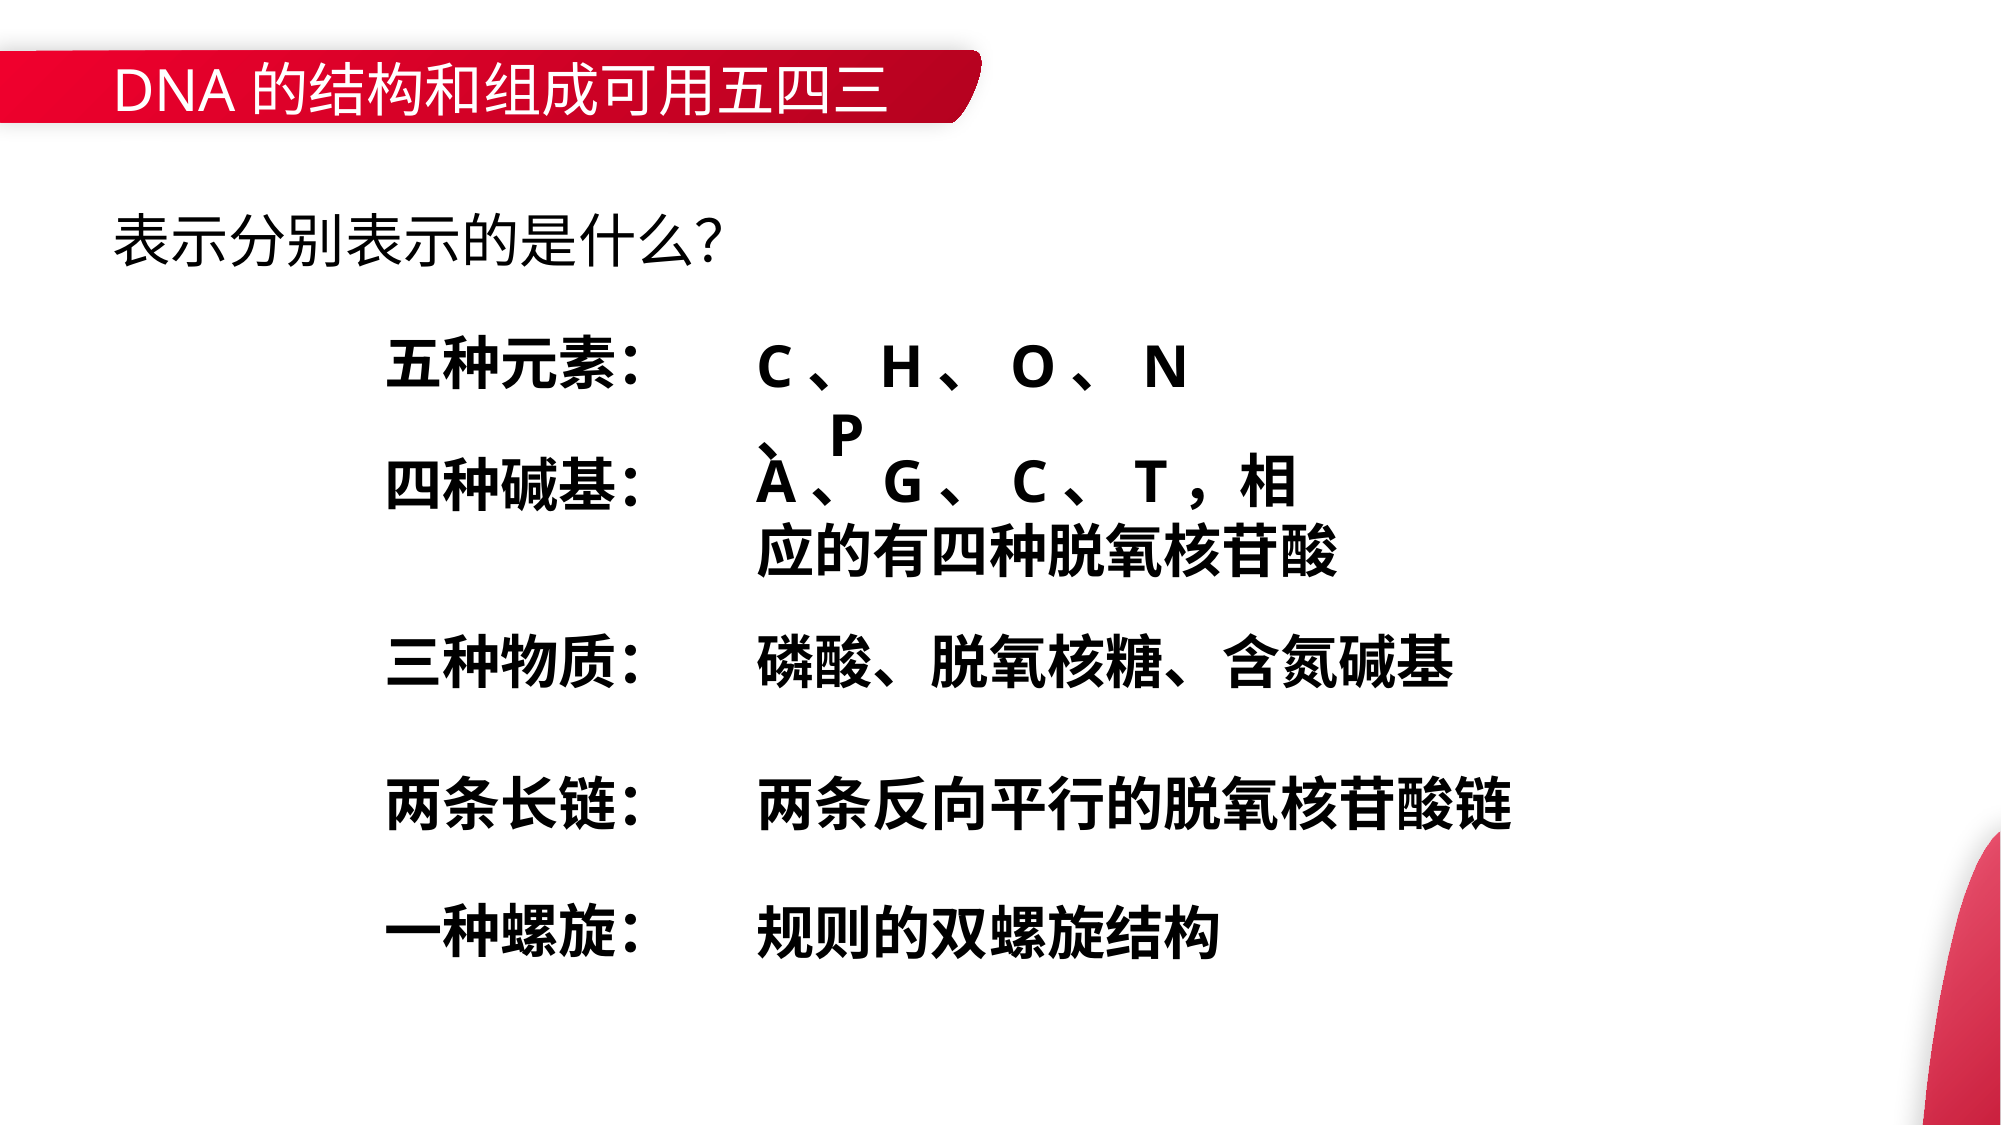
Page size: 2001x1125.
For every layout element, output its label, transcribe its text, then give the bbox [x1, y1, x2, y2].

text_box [369, 759, 1602, 845]
text_box DNA的结构和组成可用五四三二一 表示分别表示的是什么？ [112, 52, 897, 275]
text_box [369, 886, 1249, 975]
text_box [369, 437, 1366, 594]
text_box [369, 617, 1521, 704]
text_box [369, 318, 1272, 407]
